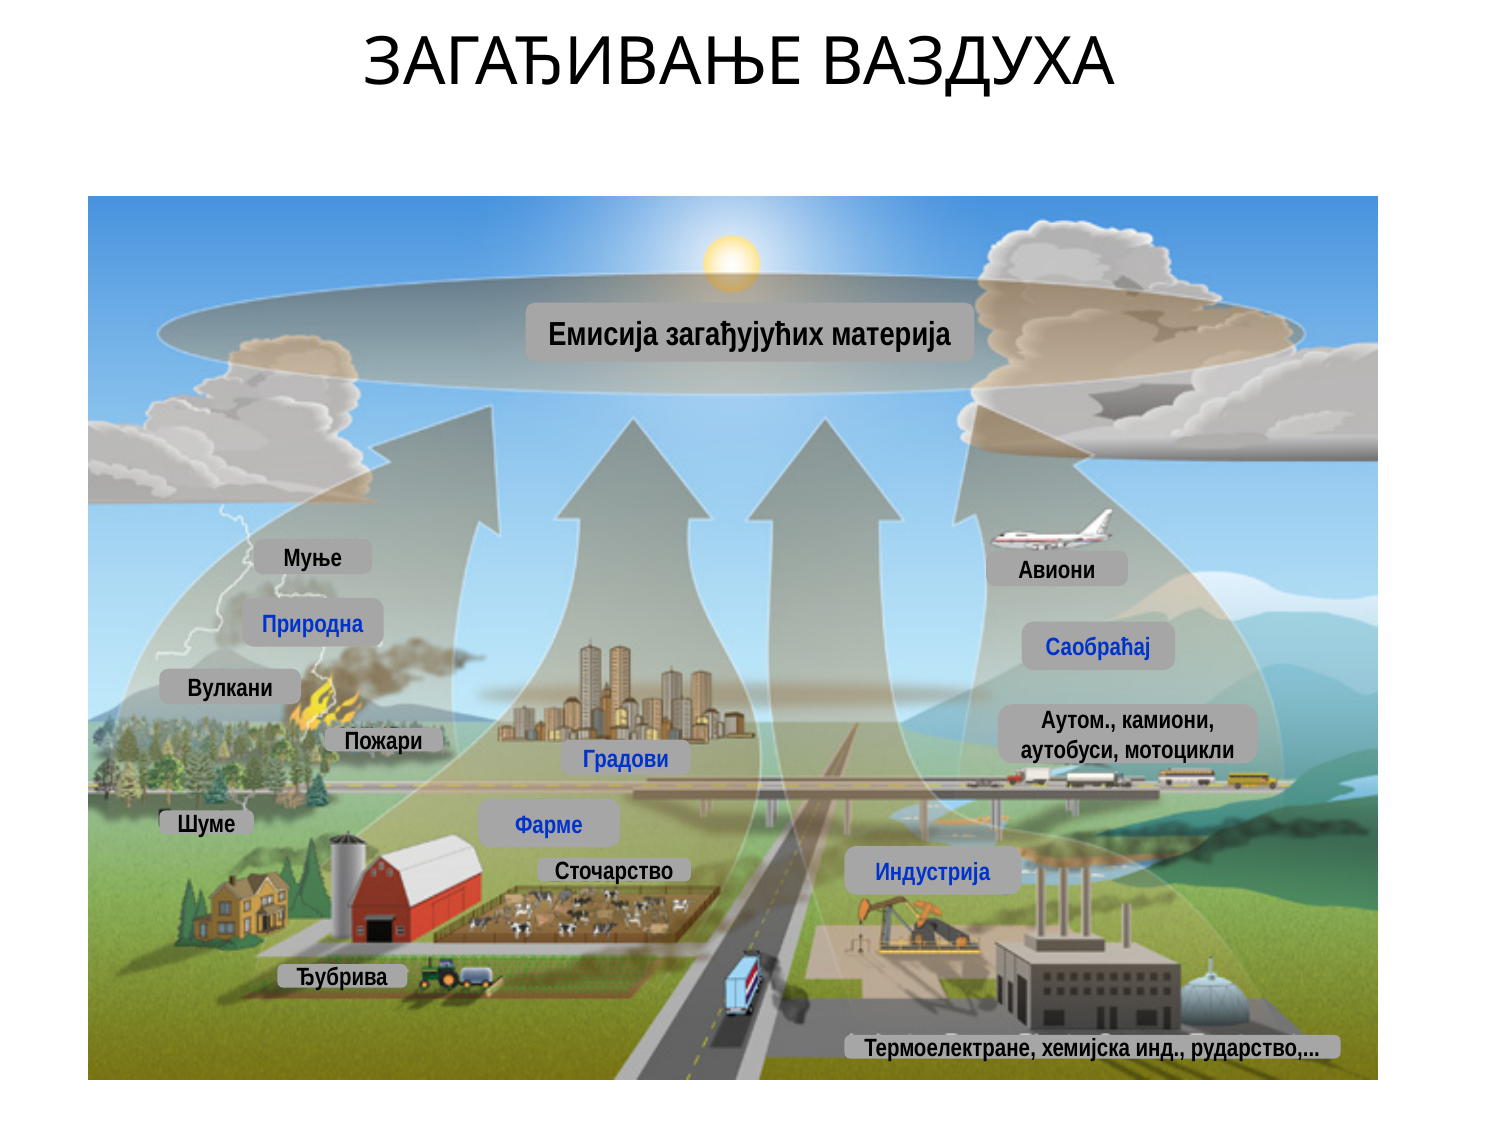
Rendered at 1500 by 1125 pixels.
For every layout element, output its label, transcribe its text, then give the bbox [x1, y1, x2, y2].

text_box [88, 196, 1378, 1080]
title ЗАГАЂИВАЊЕ ВАЗДУХА [64, 0, 1415, 116]
